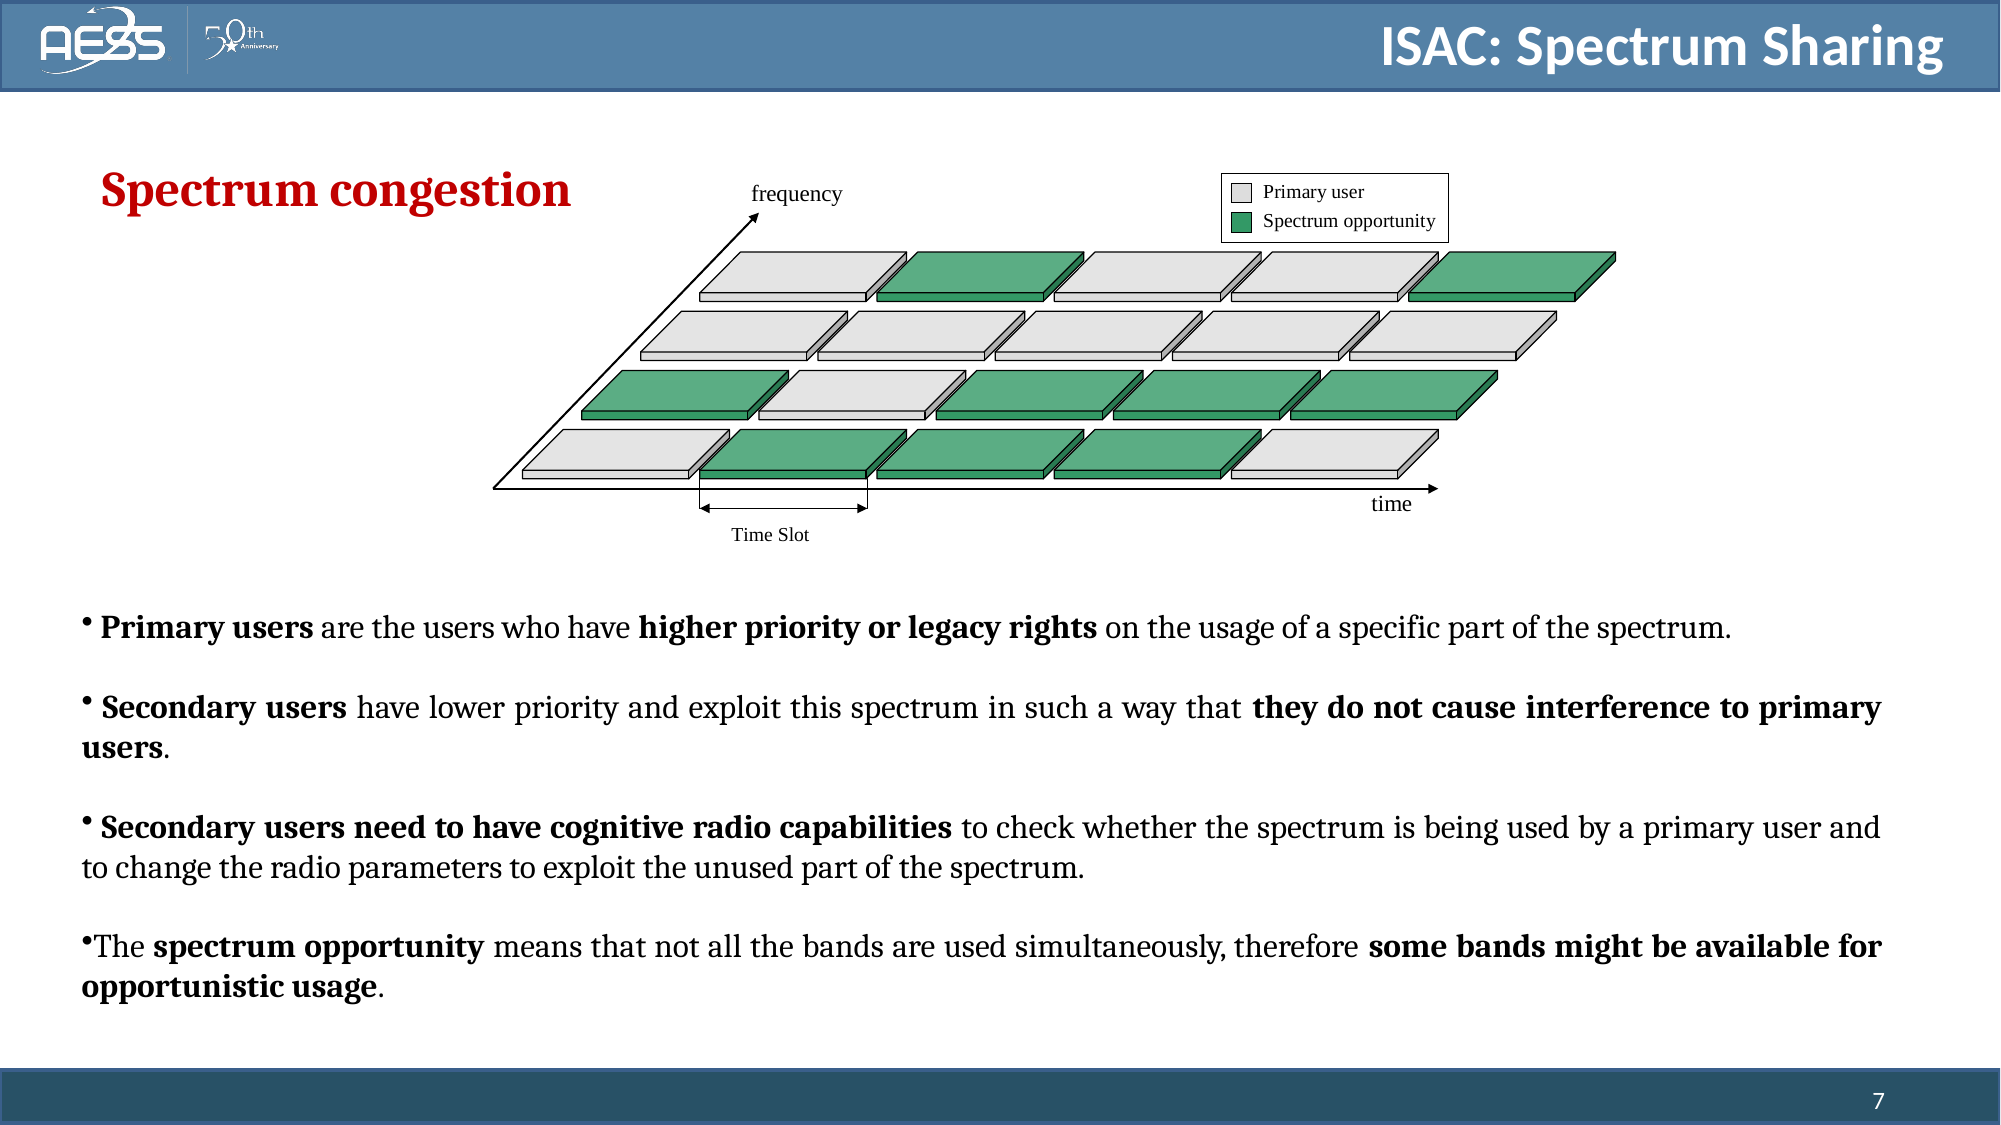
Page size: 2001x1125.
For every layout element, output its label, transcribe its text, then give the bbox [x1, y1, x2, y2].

text_box Spectrum congestion [87, 148, 588, 224]
text_box Primary users are the users who have higher priority or legacy rights on the usage of a specific part of the spectrum. Secondary users have lower priority and exploit this spectrum in such a way that they do not cause interference to primary users. Secondary users need to have cognitive radio capabilities to check whether the spectrum is being used by a primary user and to change the radio parameters to exploit the unused part of the spectrum. The spectrum opportunity means that not all the bands are used simultaneously, therefore some bands might be available for opportunistic usage. [66, 597, 1898, 1012]
text_box ISAC: Spectrum Sharing [1354, 0, 1993, 85]
picture [491, 172, 1619, 554]
picture [31, 0, 286, 80]
slide_number 7 [1433, 1069, 1900, 1125]
